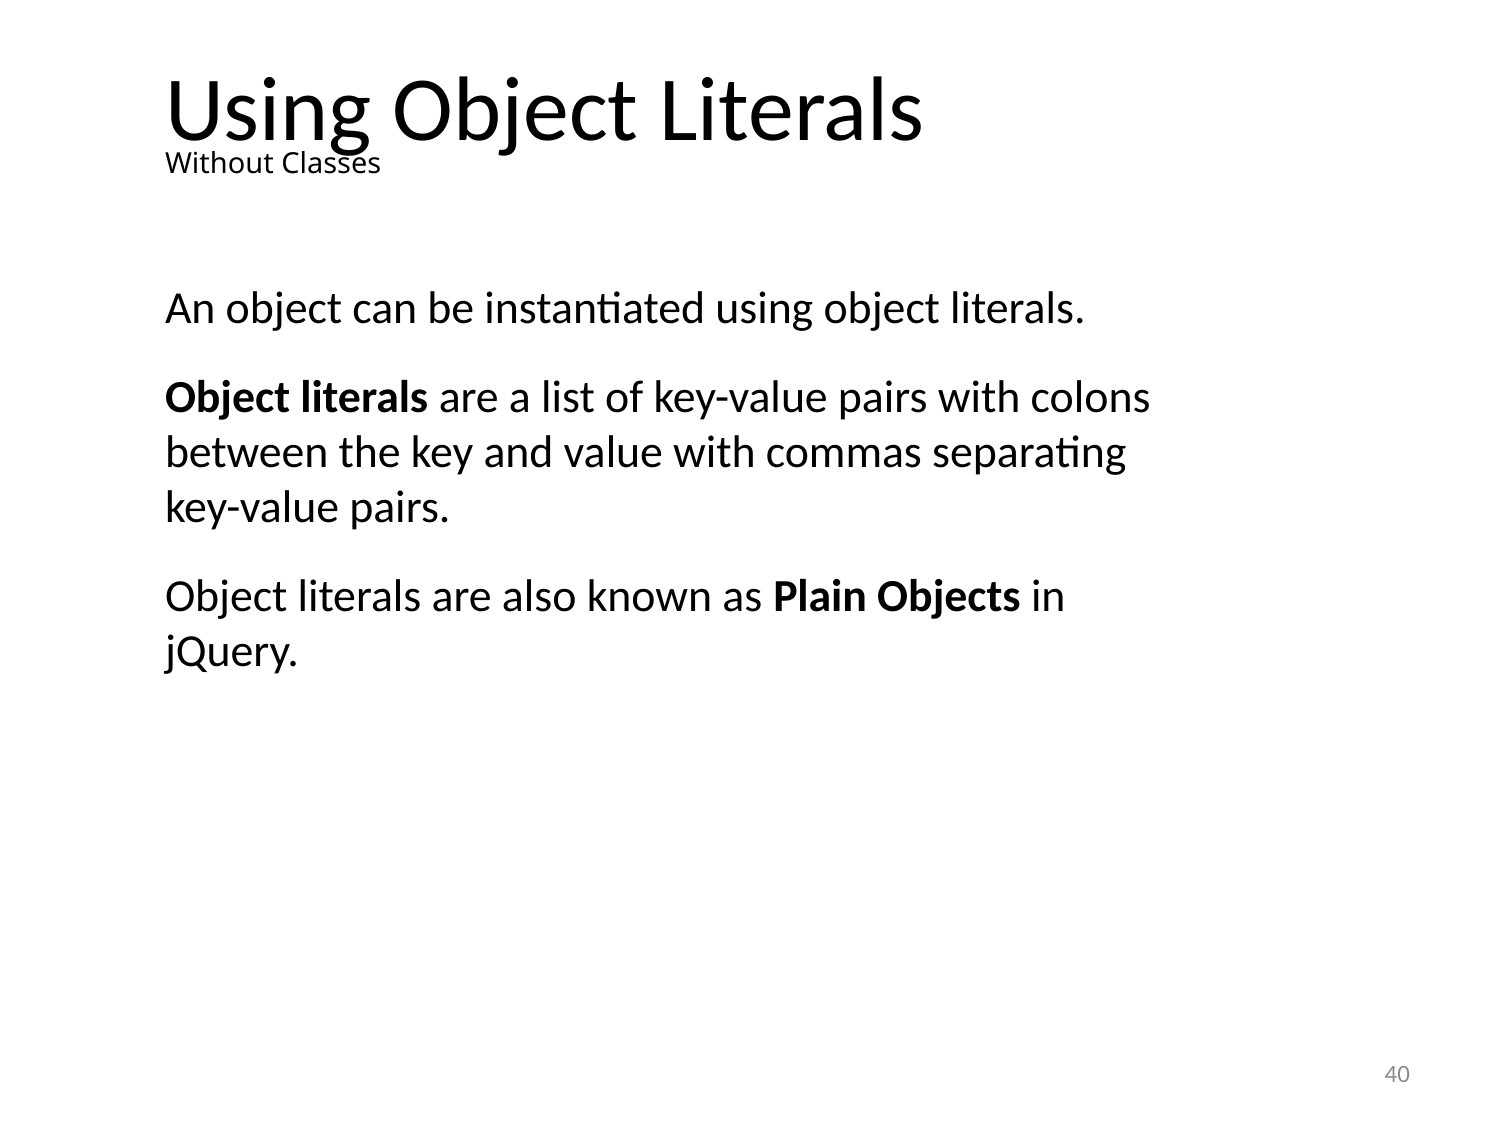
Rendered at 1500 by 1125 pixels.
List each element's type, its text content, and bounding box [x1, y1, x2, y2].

list An object can be instantiated using object literals. Object literals are a list of key-value pairs with colons between the key and value with commas separating key-value pairs. Object literals are also known as Plain Objects in jQuery. [150, 270, 1200, 1013]
title Using Object Literals [150, 20, 1425, 188]
slide_number 40 [1074, 1042, 1425, 1103]
list Without Classes [150, 137, 1200, 188]
